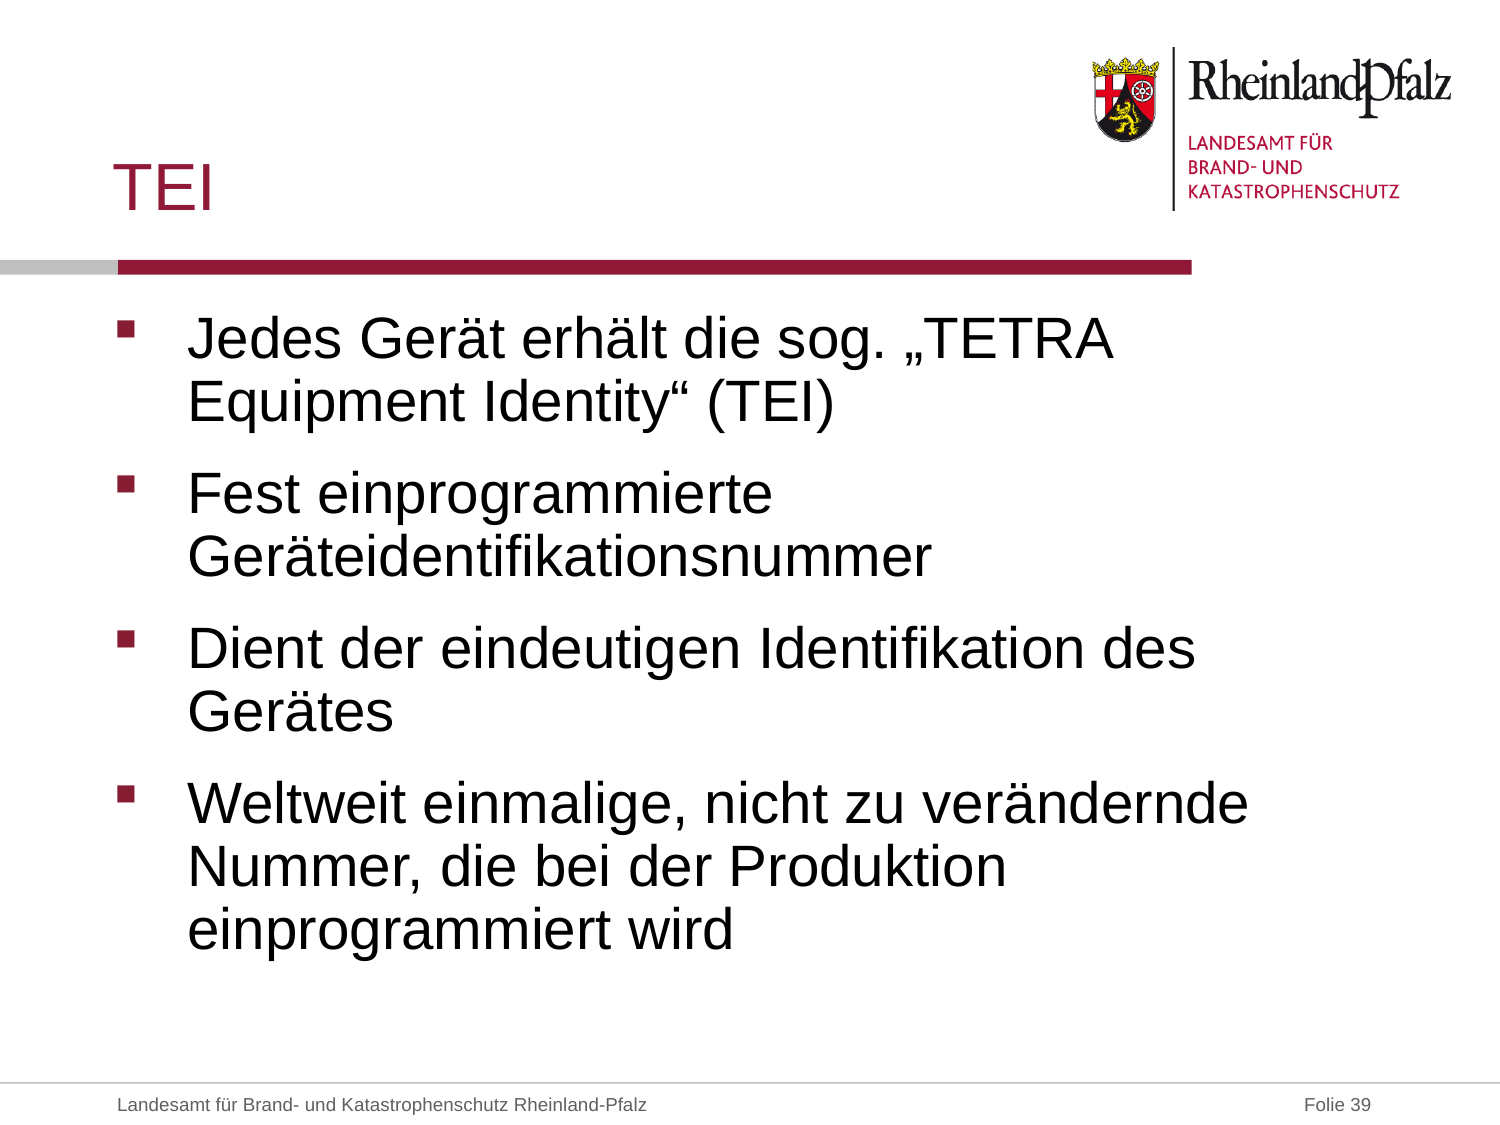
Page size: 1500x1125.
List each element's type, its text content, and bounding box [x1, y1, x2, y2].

list Jedes Gerät erhält die sog. „TETRA Equipment Identity“ (TEI) Fest einprogrammierte Geräteidentifikationsnummer Dient der eindeutigen Identifikation des Gerätes Weltweit einmalige, nicht zu verändernde Nummer, die bei der Produktion einprogrammiert wird [112, 308, 1382, 1059]
title TEI [112, 71, 1071, 224]
picture [1092, 47, 1451, 211]
